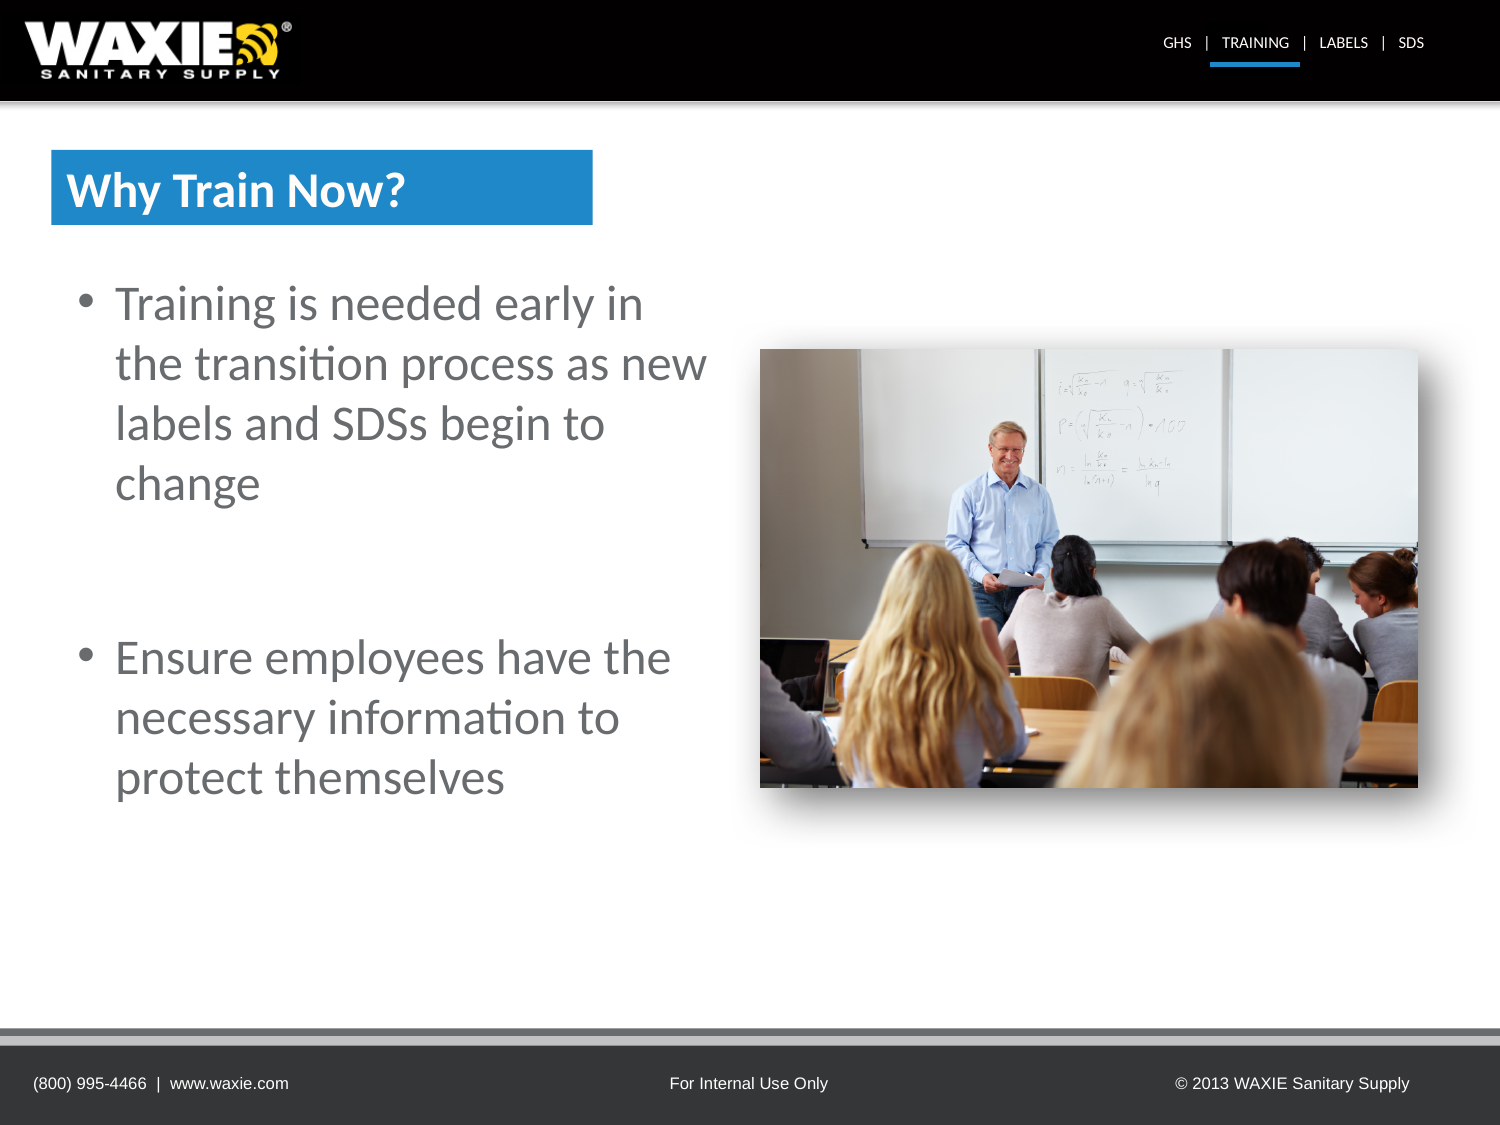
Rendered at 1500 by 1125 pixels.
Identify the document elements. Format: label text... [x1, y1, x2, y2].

title Why Train Now? [51, 149, 593, 225]
list Training is needed early in the transition process as new labels and SDSs begin to change Ensure employees have the necessary information to protect themselves [62, 262, 725, 889]
picture [1, 13, 301, 85]
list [760, 349, 1418, 789]
